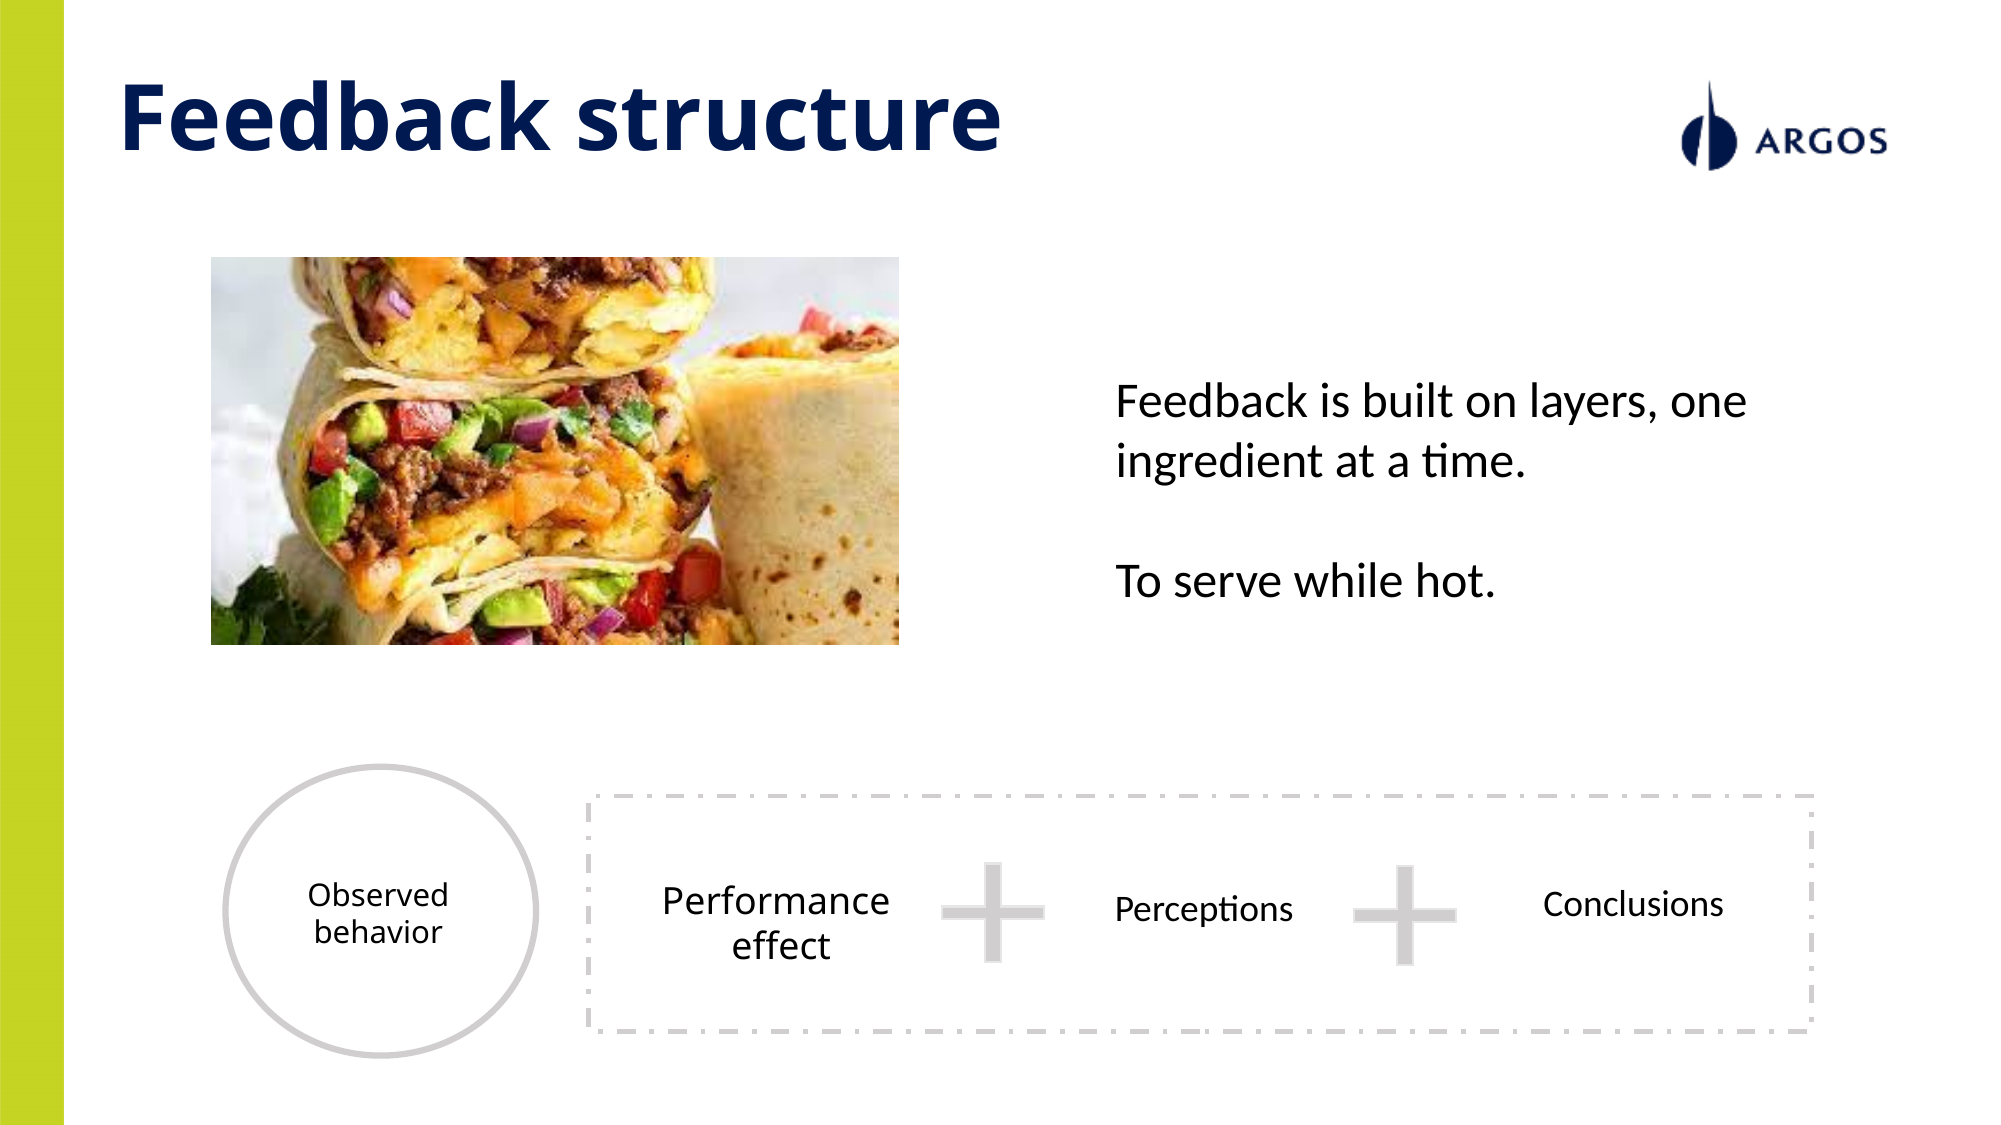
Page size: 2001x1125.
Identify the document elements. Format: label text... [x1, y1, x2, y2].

picture [0, 0, 64, 1125]
text_box Feedback is built on layers, one ingredient at a time. To serve while hot. [1100, 360, 1823, 616]
text_box [224, 765, 538, 1057]
picture [211, 257, 899, 645]
title Feedback structure [102, 62, 1845, 181]
picture [1845, 77, 1893, 174]
text_box Observed behavior [236, 867, 521, 957]
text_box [554, 795, 1860, 1032]
